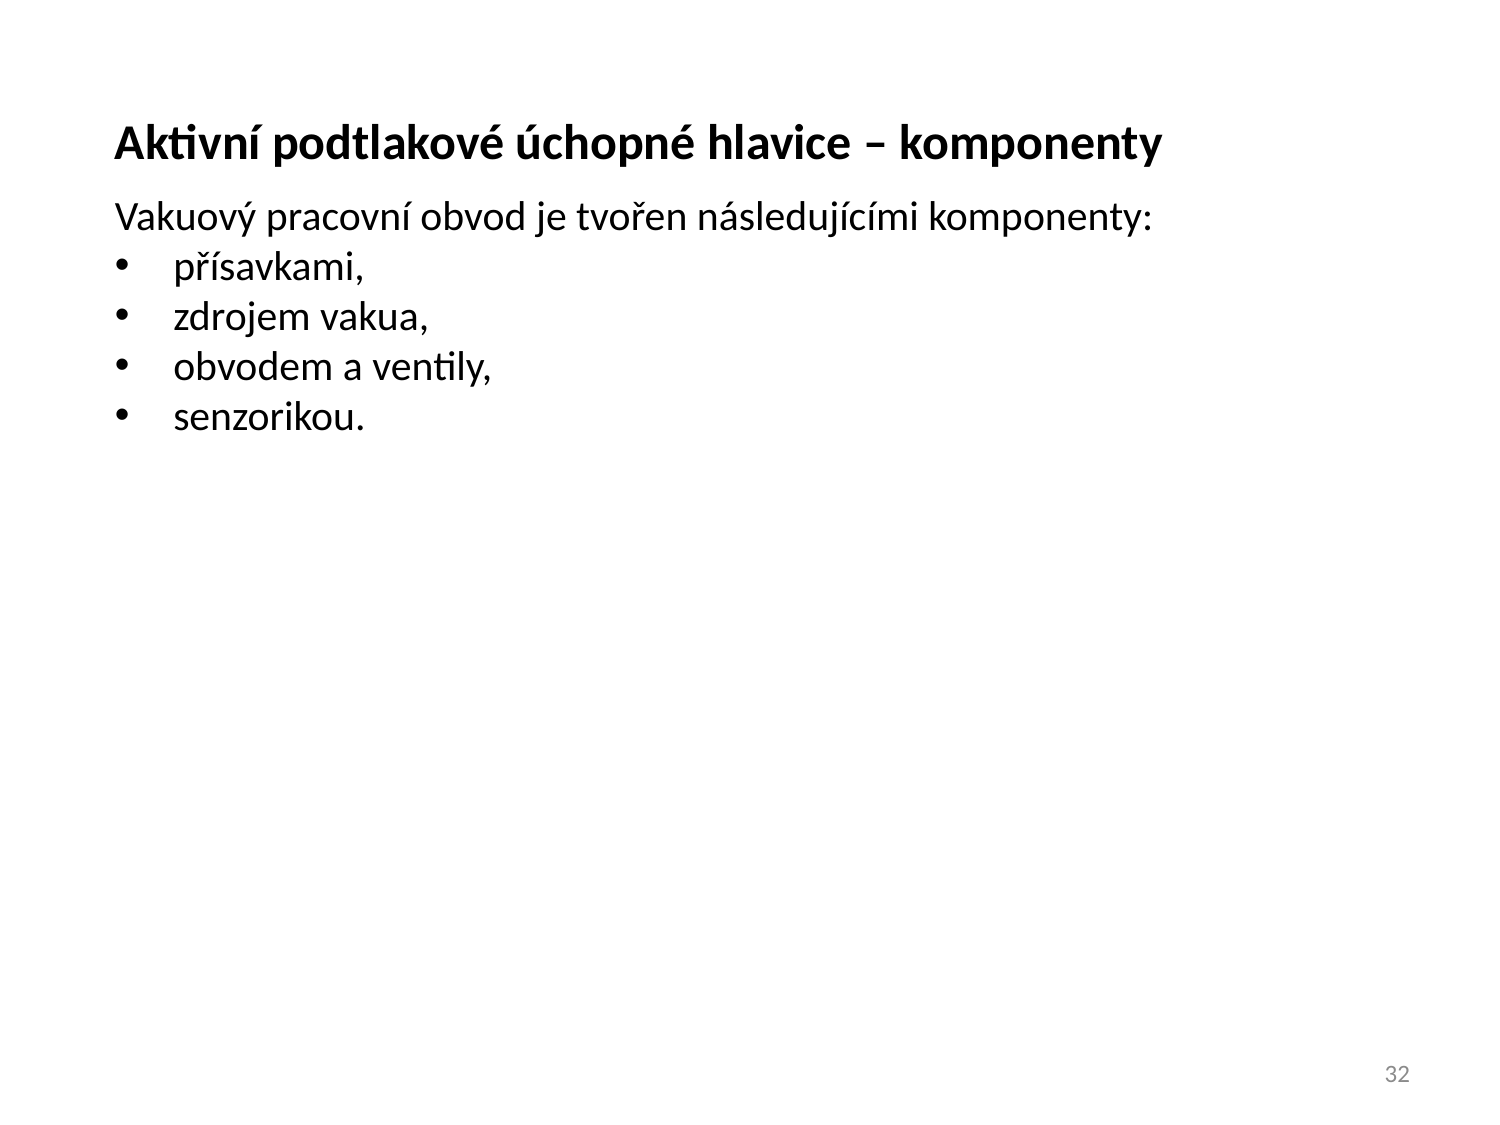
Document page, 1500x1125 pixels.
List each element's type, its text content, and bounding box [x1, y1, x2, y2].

slide_number 32 [1074, 1042, 1425, 1103]
text_box Aktivní podtlakové úchopné hlavice – komponenty [100, 101, 1424, 177]
text_box Vakuový pracovní obvod je tvořen následujícími komponenty: přísavkami, zdrojem vakua, obvodem a ventily, senzorikou. [100, 181, 1353, 447]
